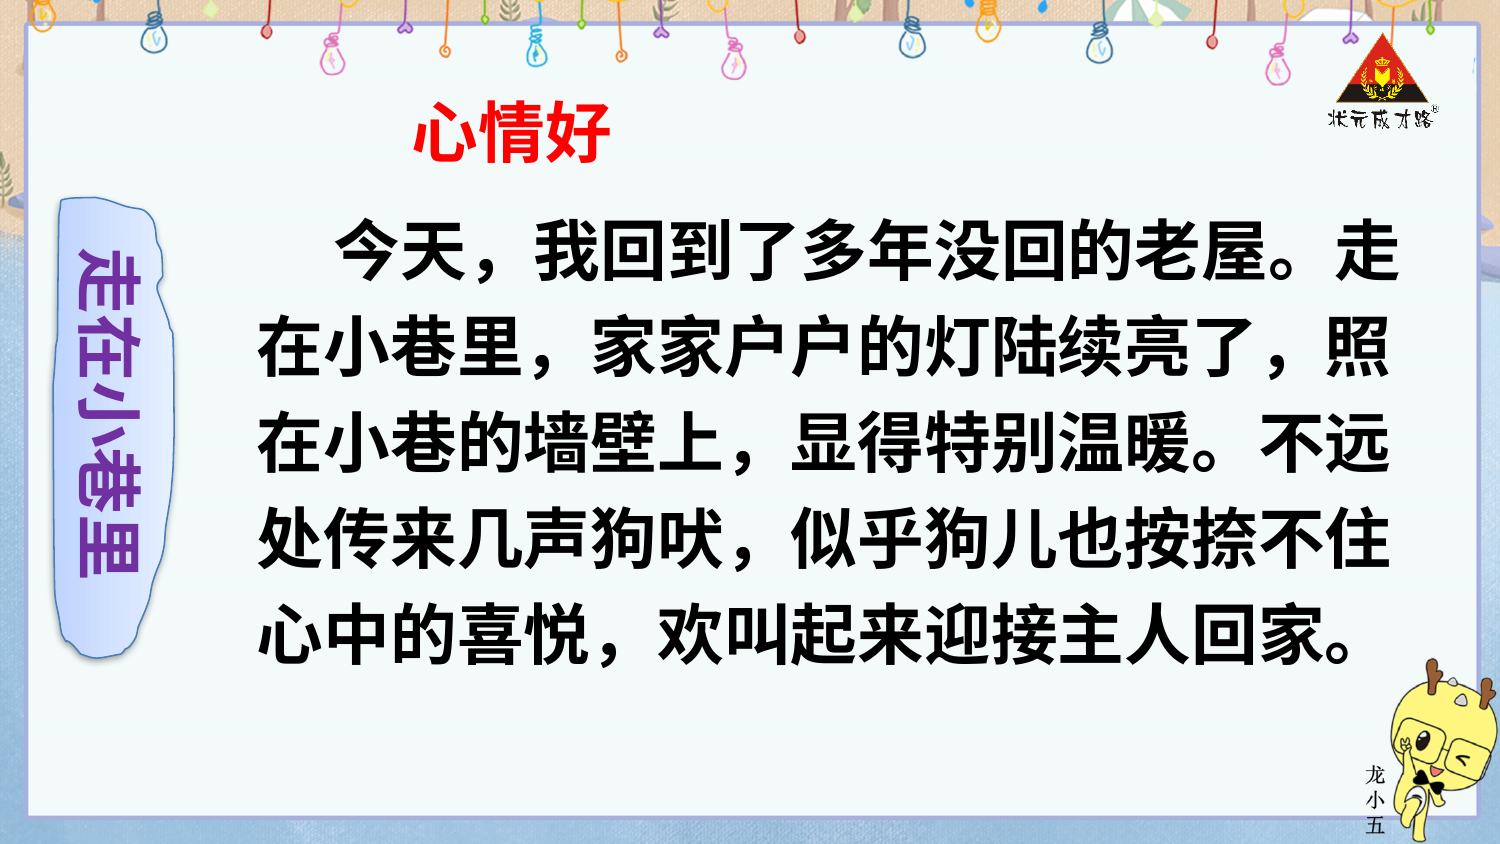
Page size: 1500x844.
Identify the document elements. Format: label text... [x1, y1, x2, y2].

text_box 心情好 [397, 67, 628, 178]
picture [0, 0, 1500, 844]
text_box 走在小巷里 [59, 232, 175, 580]
text_box 今天，我回到了多年没回的老屋。走在小巷里，家家户户的灯陆续亮了，照在小巷的墙壁上，显得特别温暖。不远处传来几声狗吠，似乎狗儿也按捺不住心中的喜悦，欢叫起来迎接主人回家。 [242, 185, 1424, 680]
text_box [52, 196, 157, 659]
